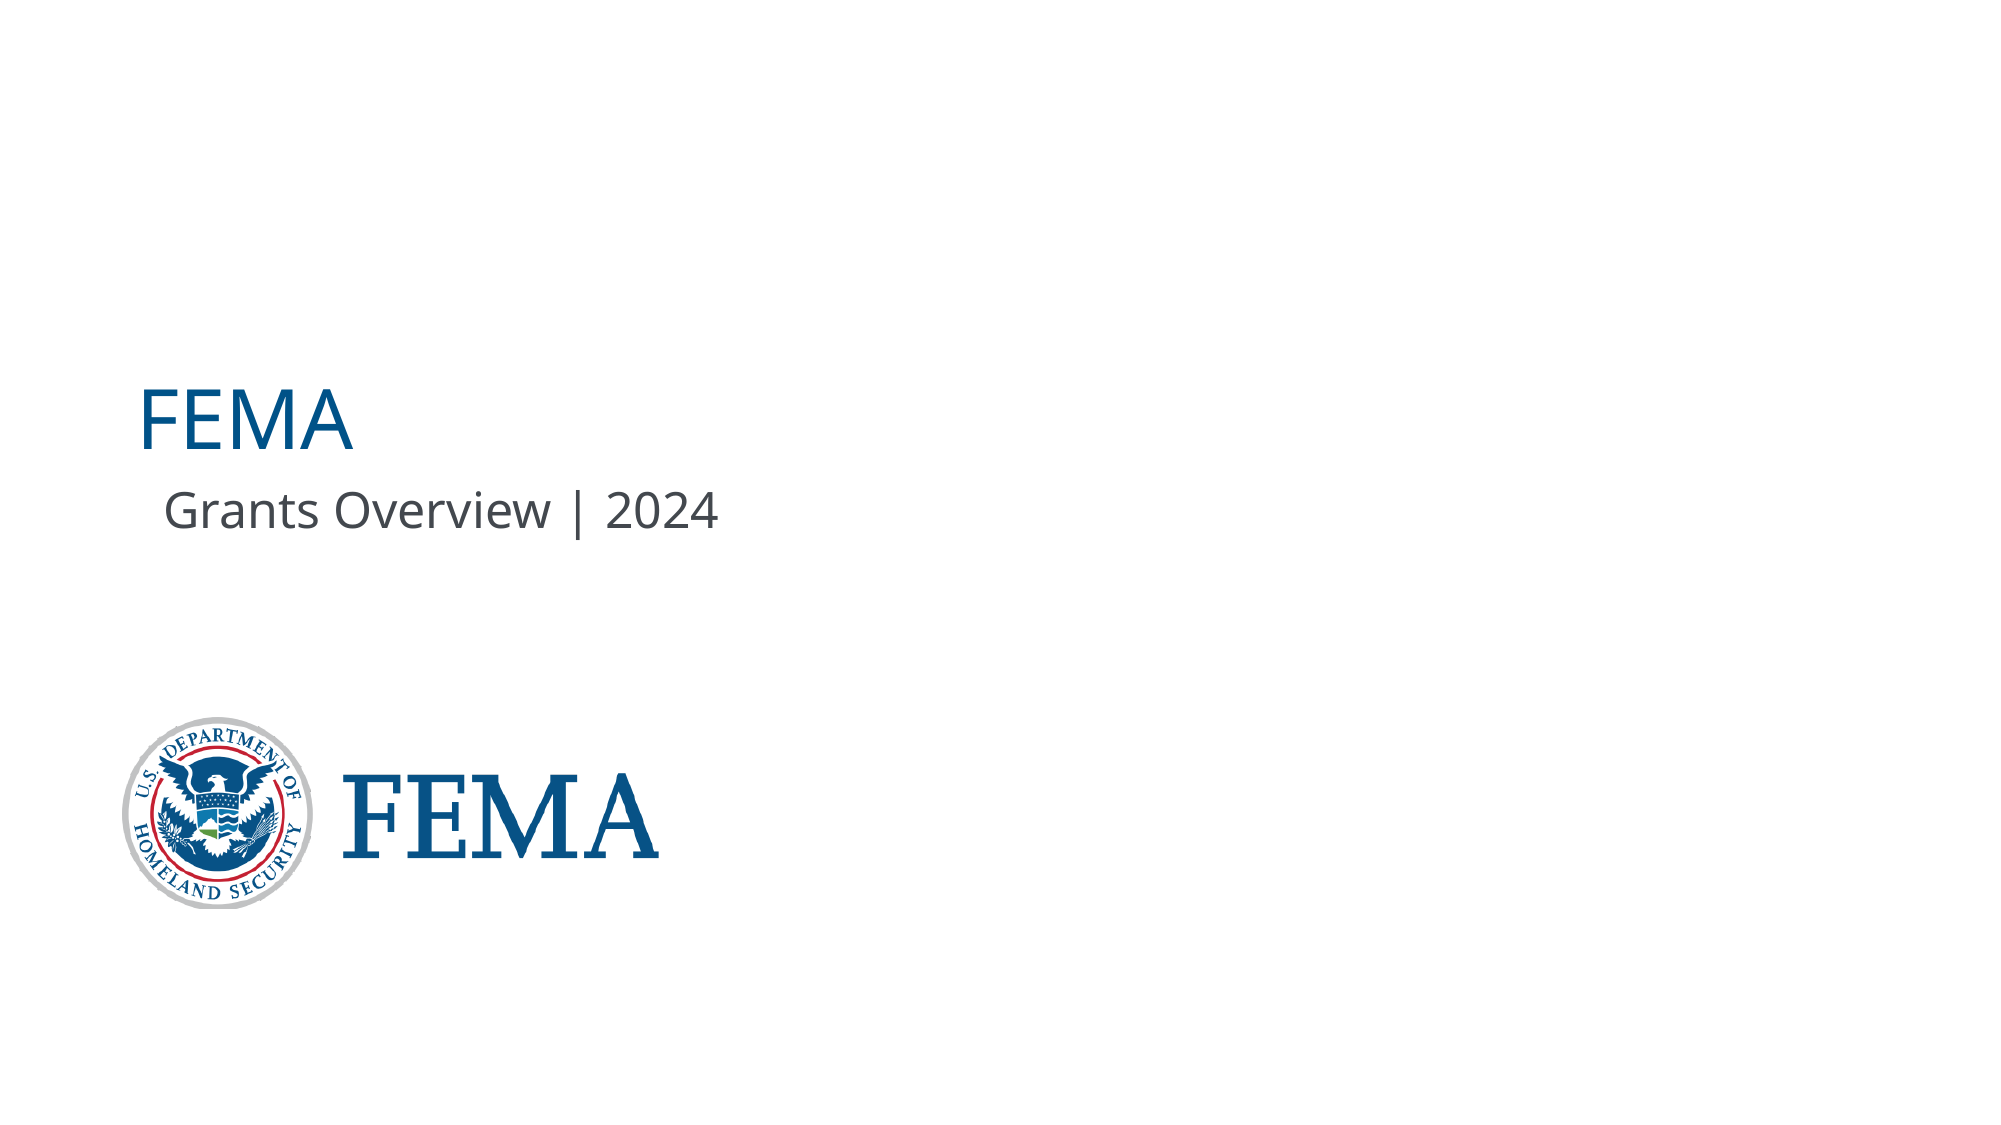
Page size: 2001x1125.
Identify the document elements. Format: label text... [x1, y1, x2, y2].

title FEMA [121, 355, 1879, 478]
list Grants Overview | 2024 [148, 477, 1905, 666]
